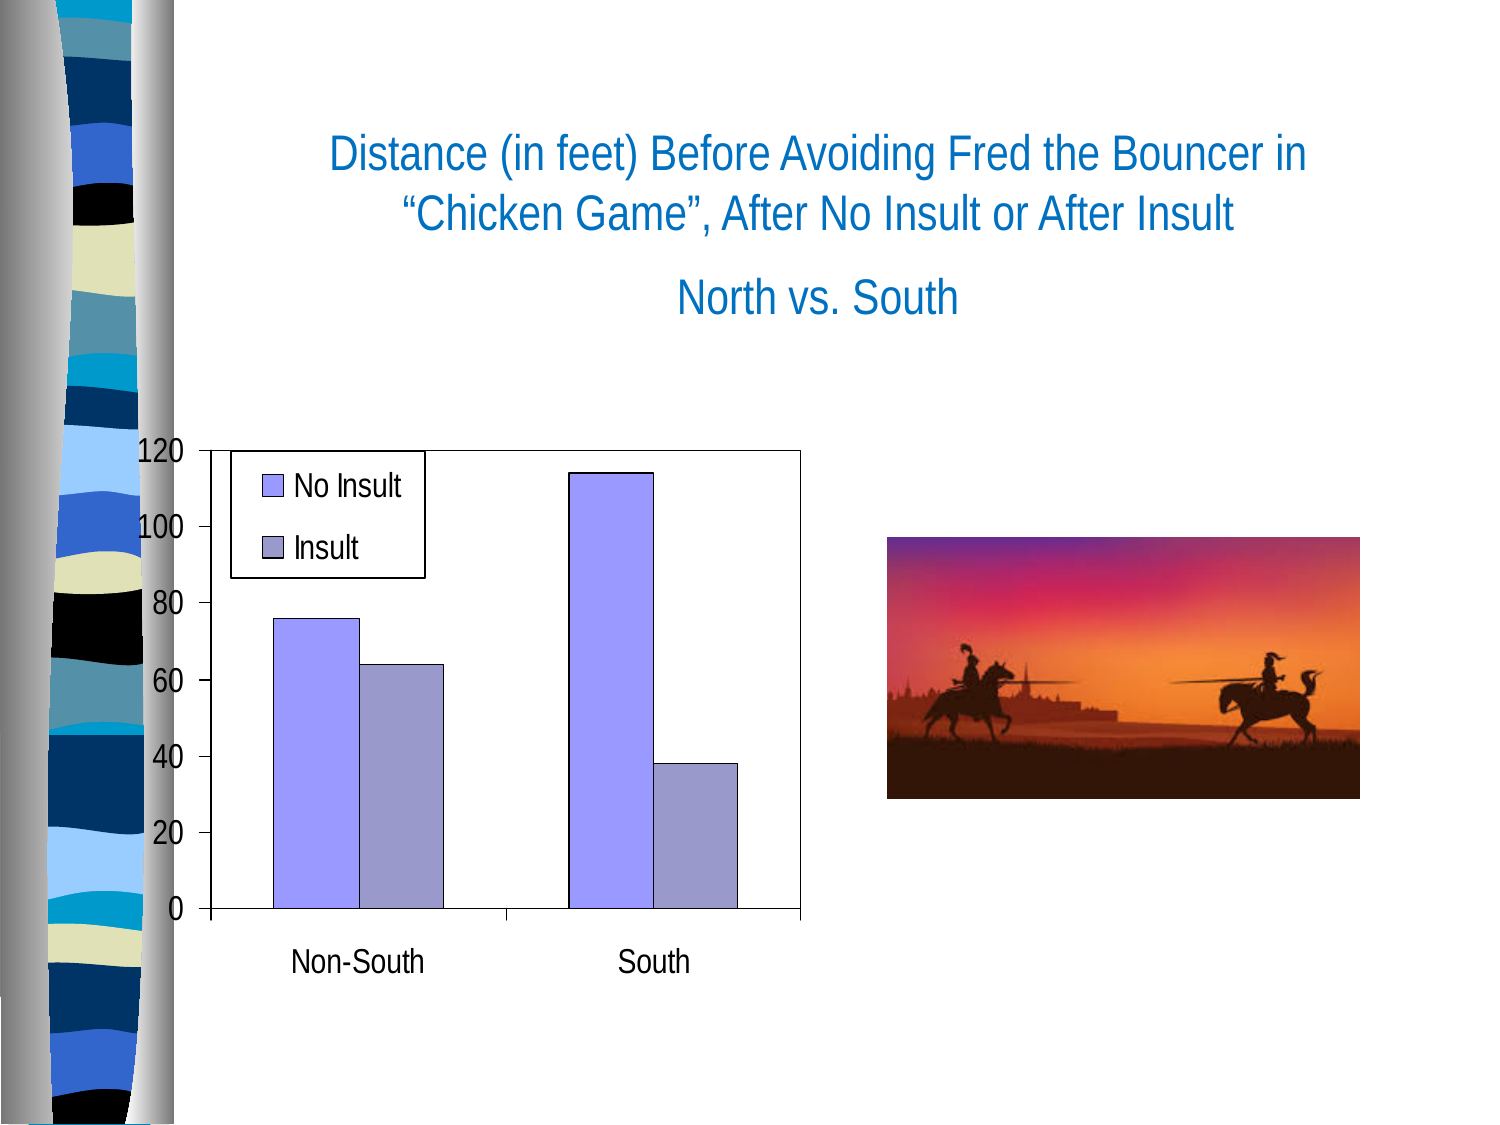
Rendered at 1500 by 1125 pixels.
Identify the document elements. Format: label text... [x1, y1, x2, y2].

text_box Distance (in feet) Before Avoiding Fred the Bouncer in “Chicken Game”, After No Insult or After Insult North vs. South [312, 112, 1325, 333]
picture [112, 399, 863, 1038]
picture [887, 537, 1360, 799]
